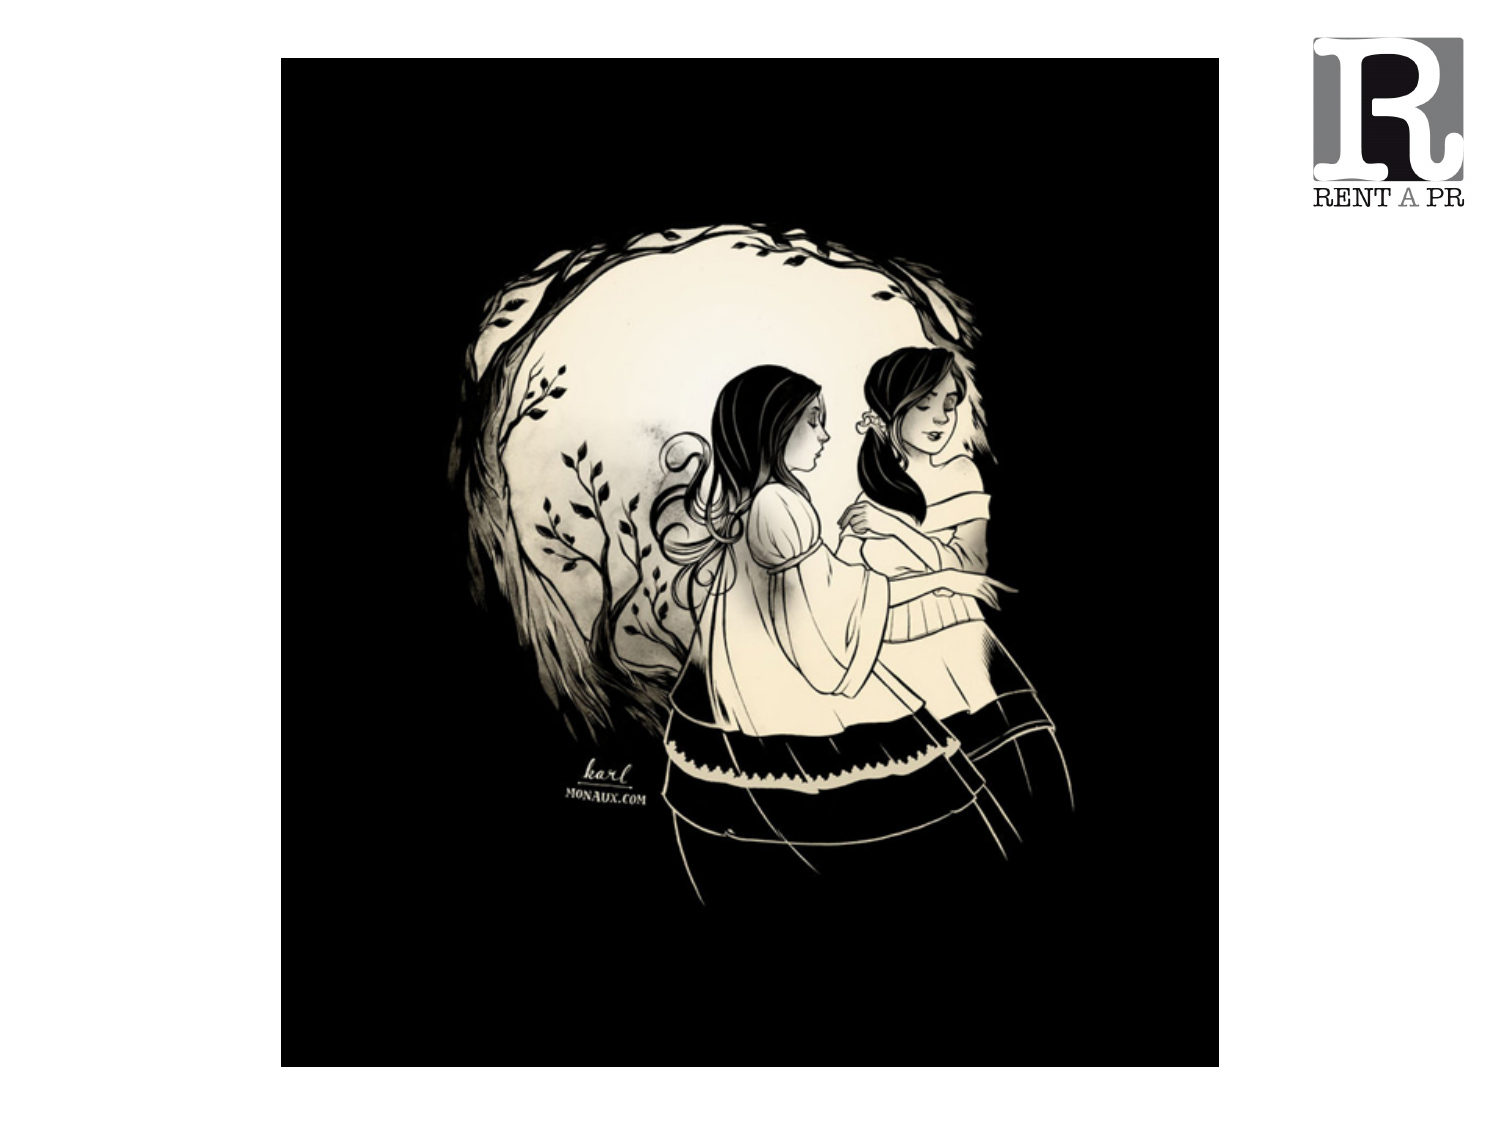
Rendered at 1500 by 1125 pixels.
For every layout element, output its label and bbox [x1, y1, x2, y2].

picture [1304, 31, 1473, 214]
picture [281, 58, 1219, 1067]
